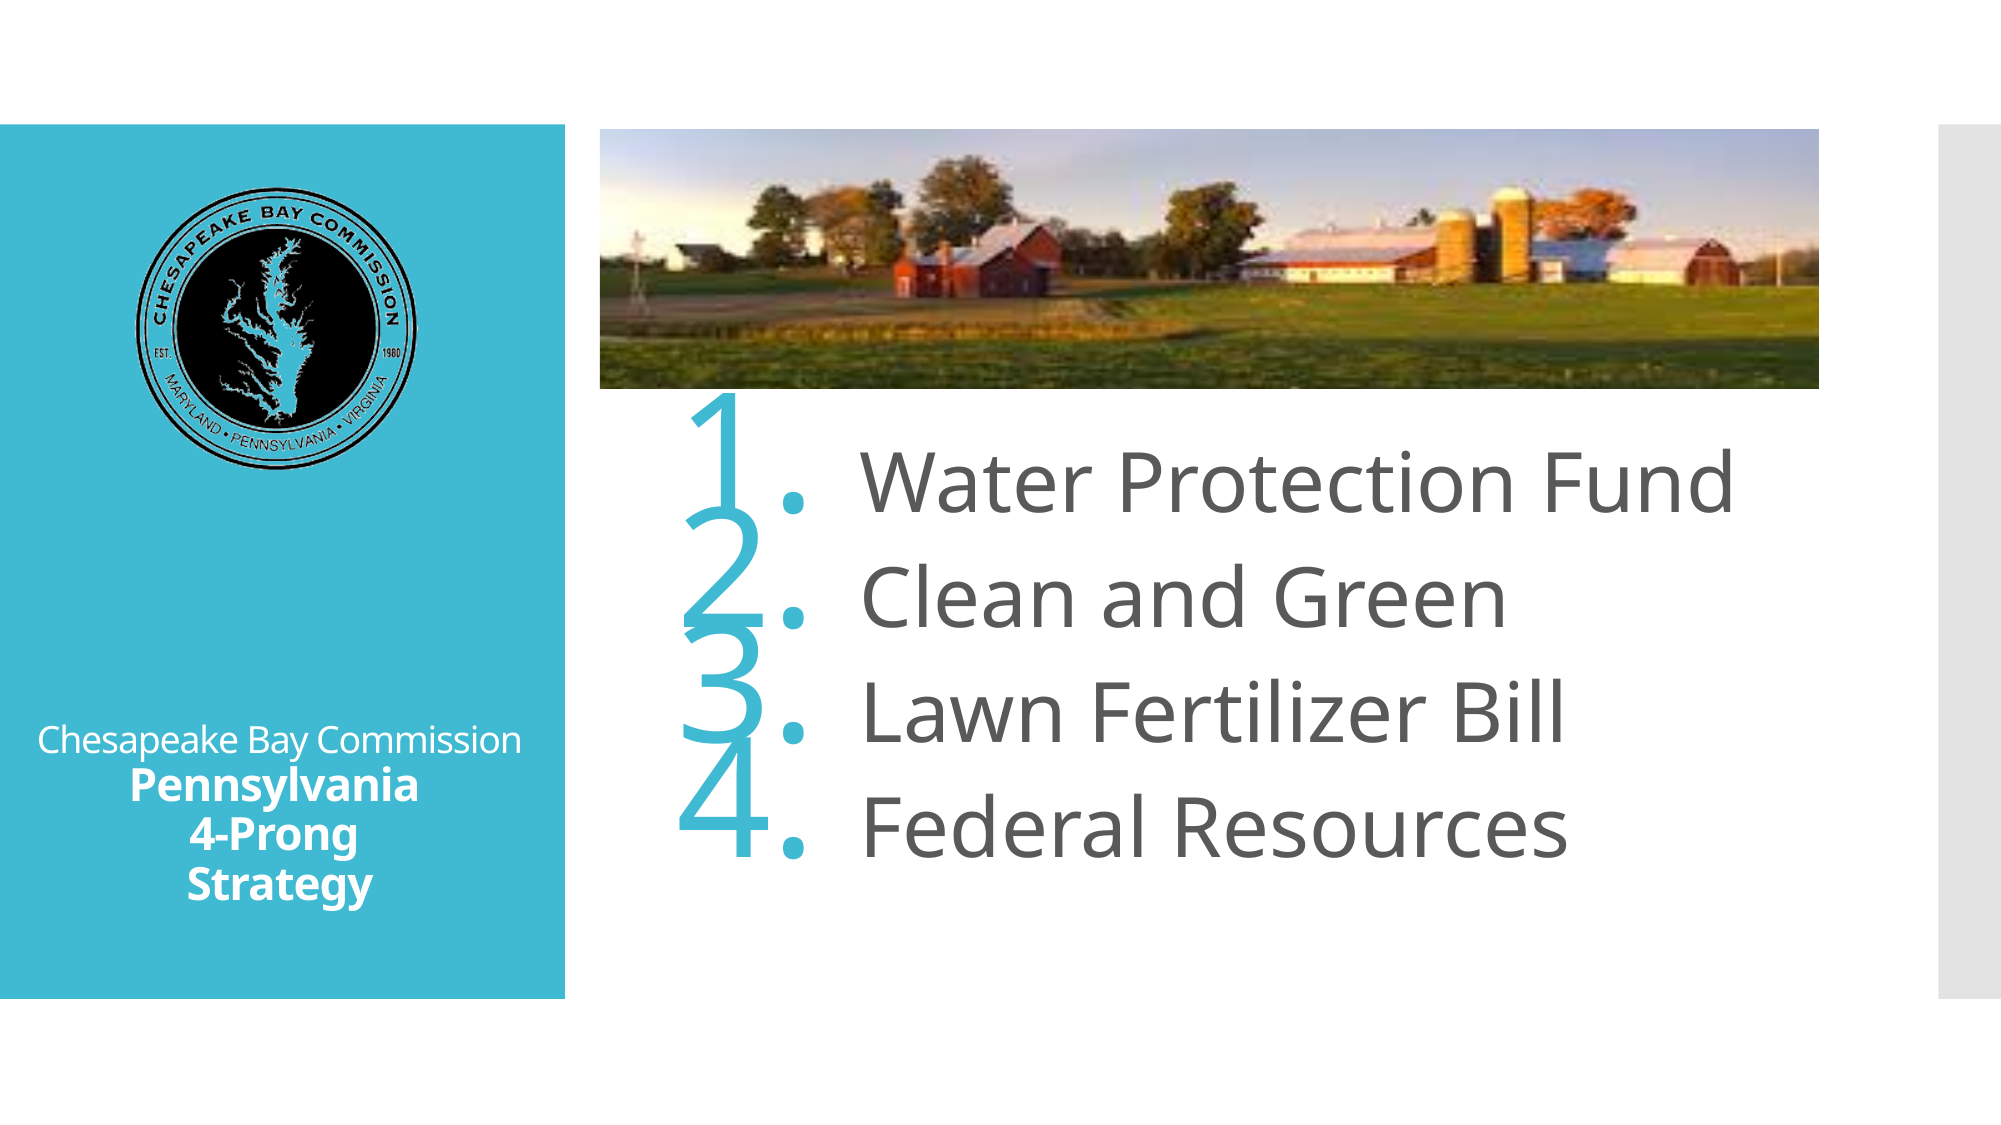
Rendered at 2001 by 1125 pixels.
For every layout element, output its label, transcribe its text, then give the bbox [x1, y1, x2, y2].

picture [129, 177, 424, 480]
picture [599, 129, 1820, 389]
list Water Protection Fund Clean and Green Lawn Fertilizer Bill Federal Resources [661, 238, 1837, 1079]
title Chesapeake Bay Commission Pennsylvania 4-Prong Strategy [0, 527, 560, 918]
